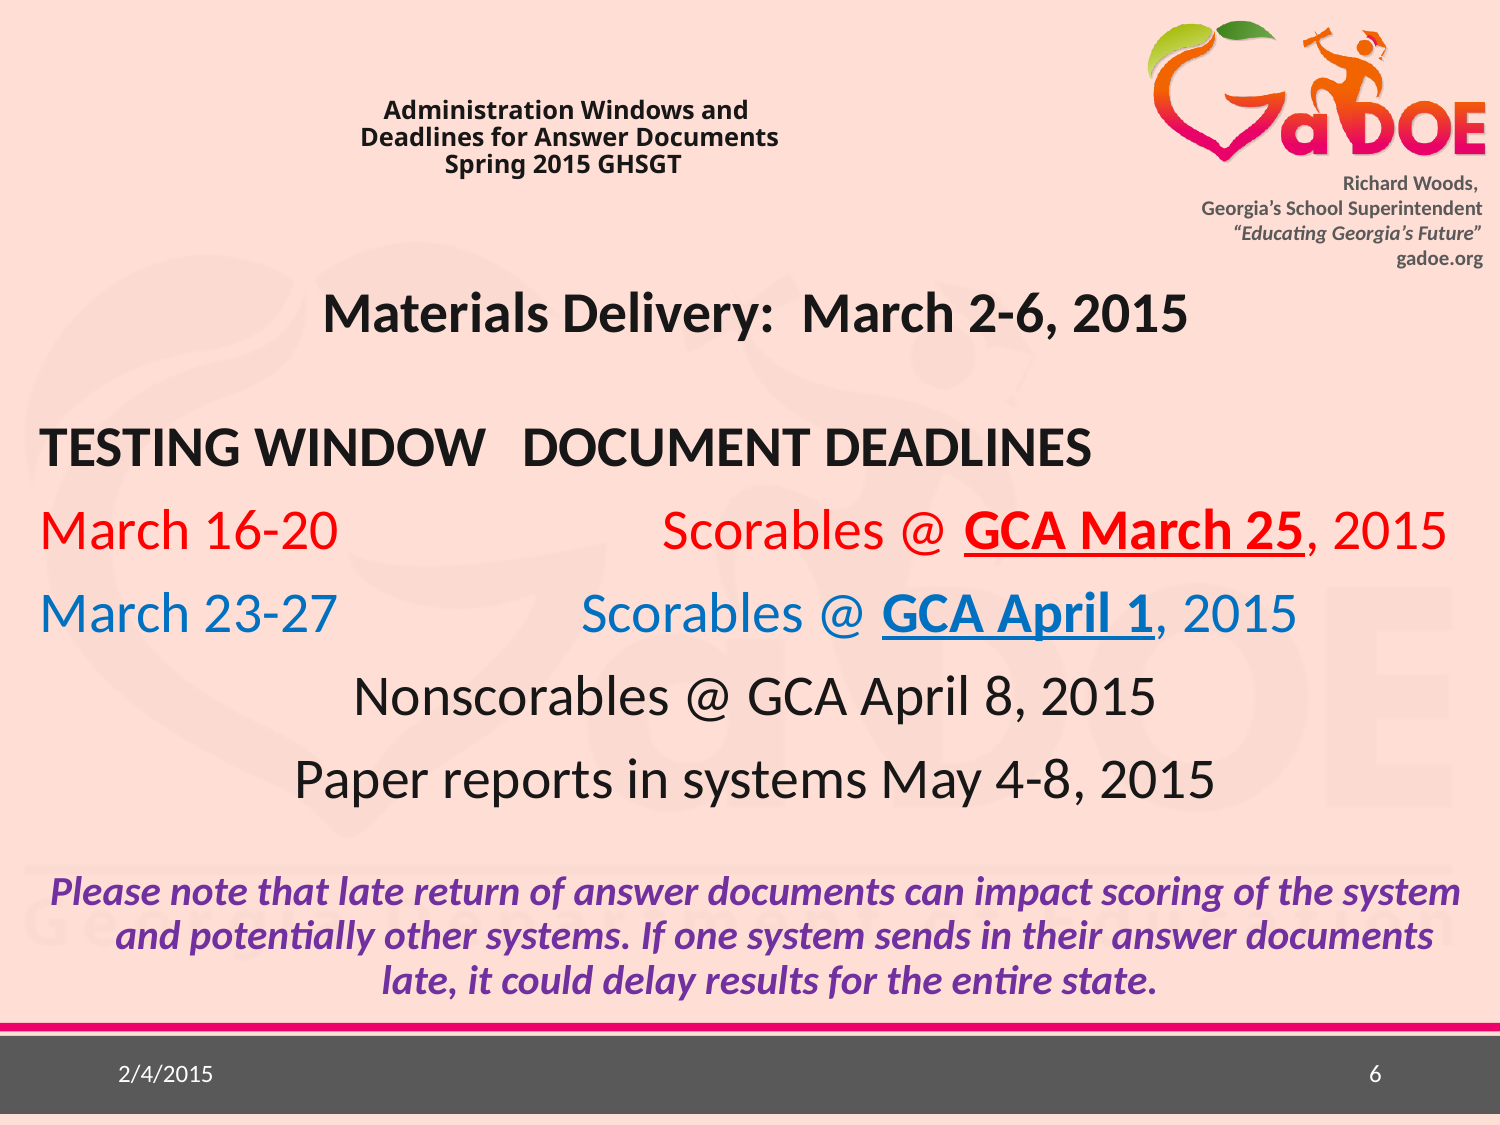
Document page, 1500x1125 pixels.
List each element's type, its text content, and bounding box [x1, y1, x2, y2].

picture [19, 235, 1473, 980]
title Administration Windows and Deadlines for Answer Documents Spring 2015 GHSGT [20, 62, 1120, 218]
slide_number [103, 1042, 441, 1103]
list Materials Delivery: March 2-6, 2015 TESTING WINDOW DOCUMENT DEADLINES March 16-20 Scorables @ GCA March 25, 2015 March 23-27 Scorables @ GCA April 1, 2015 Nonscorables @ GCA April 8, 2015 Paper reports in systems May 4-8, 2015 Please note that late return of answer documents can impact scoring of the system and potentially other systems. If one system sends in their answer documents late, it could delay results for the entire state. [24, 275, 1488, 1018]
picture [1135, 8, 1499, 164]
slide_number 6 [1059, 1042, 1397, 1103]
